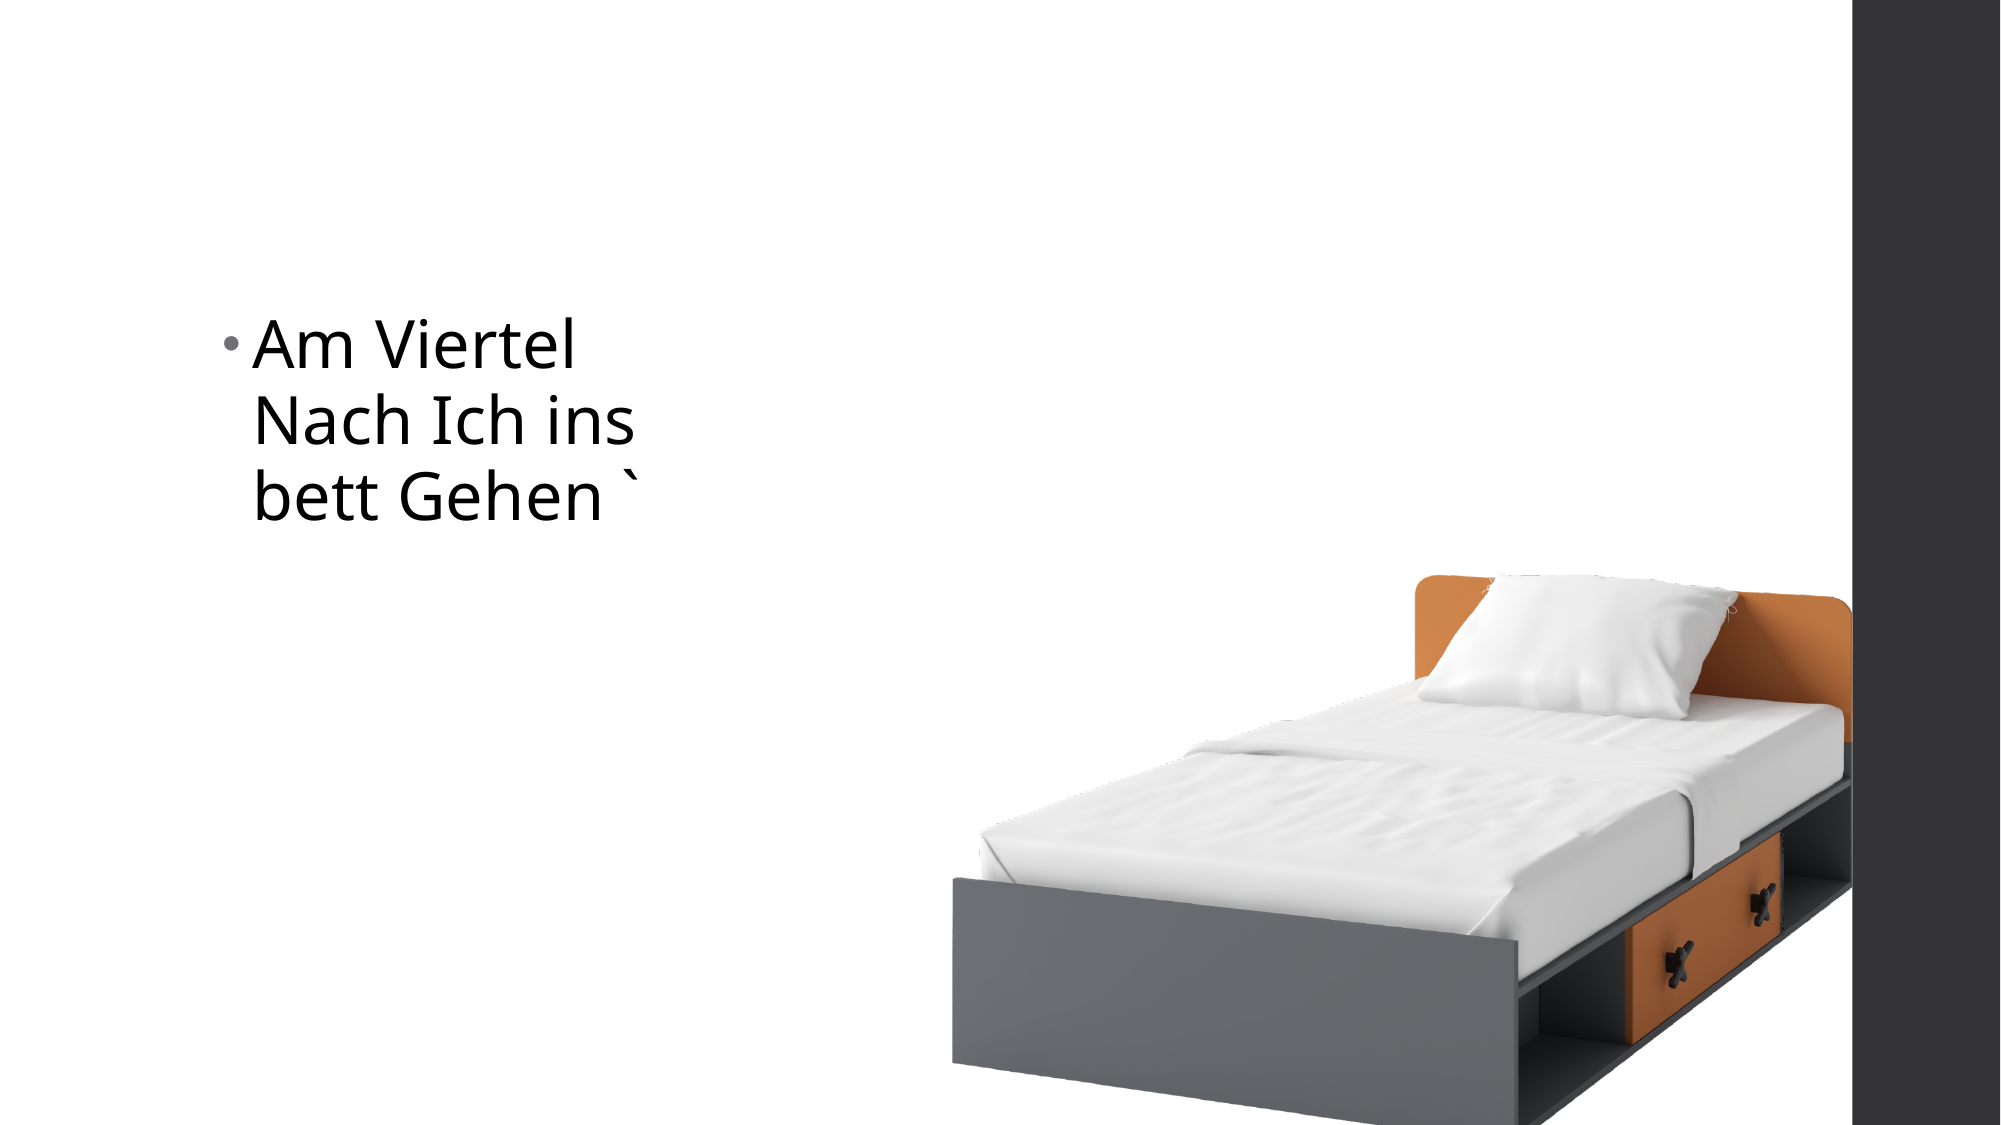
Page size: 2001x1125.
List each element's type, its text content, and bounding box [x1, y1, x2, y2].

picture [951, 573, 1853, 1125]
list Am Viertel Nach Ich ins bett Gehen ` [206, 299, 737, 1014]
